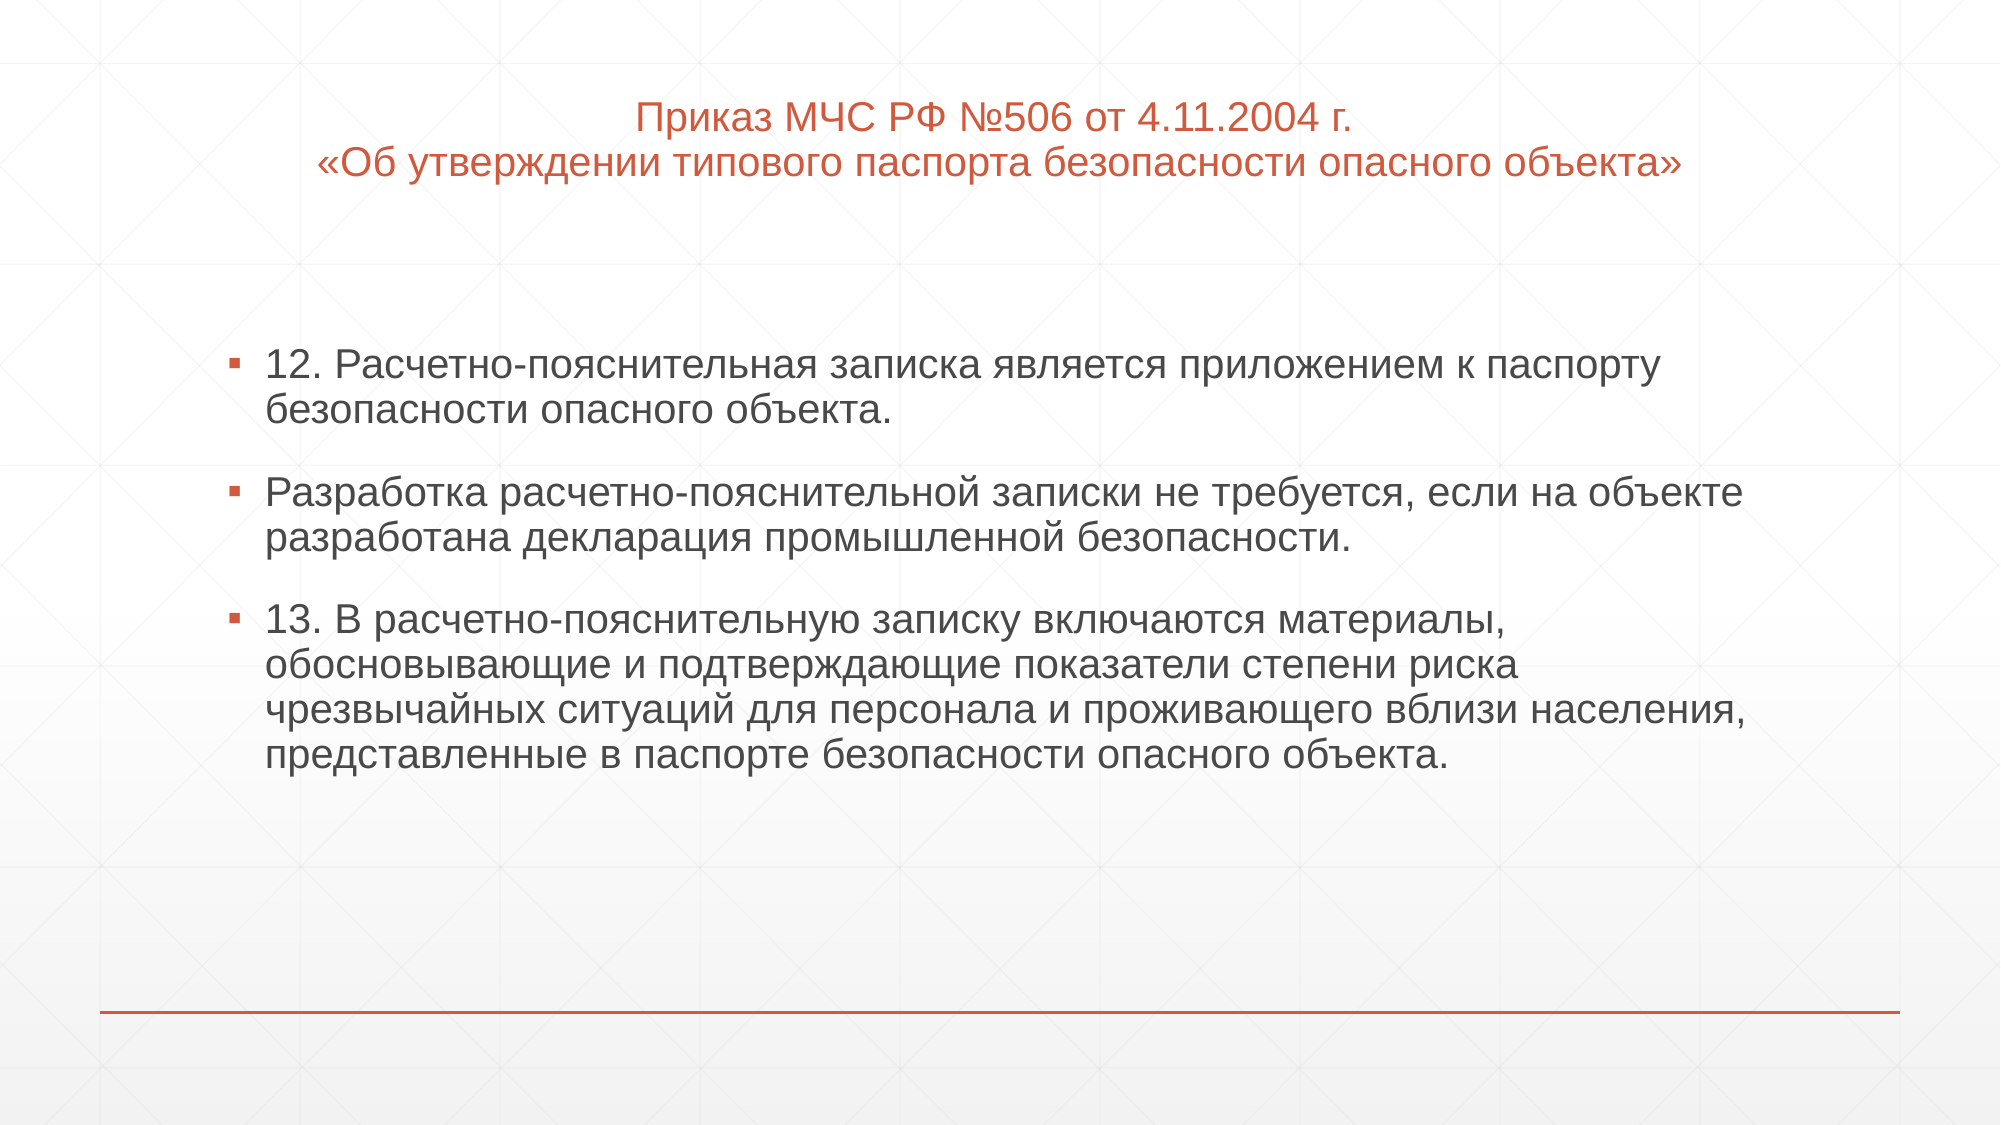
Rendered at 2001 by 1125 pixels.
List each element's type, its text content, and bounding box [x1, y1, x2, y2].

list 12. Расчетно-пояснительная записка является приложением к паспорту безопасности опасного объекта. Разработка расчетно-пояснительной записки не требуется, если на объекте разработана декларация промышленной безопасности. 13. В расчетно-пояснительную записку включаются материалы, обосновывающие и подтверждающие показатели степени риска чрезвычайных ситуаций для персонала и проживающего вблизи населения, представленные в паспорте безопасности опасного объекта. [212, 335, 1788, 950]
title Приказ МЧС РФ №506 от 4.11.2004 г. «Об утверждении типового паспорта безопасности опасного объекта» [212, 82, 1788, 194]
